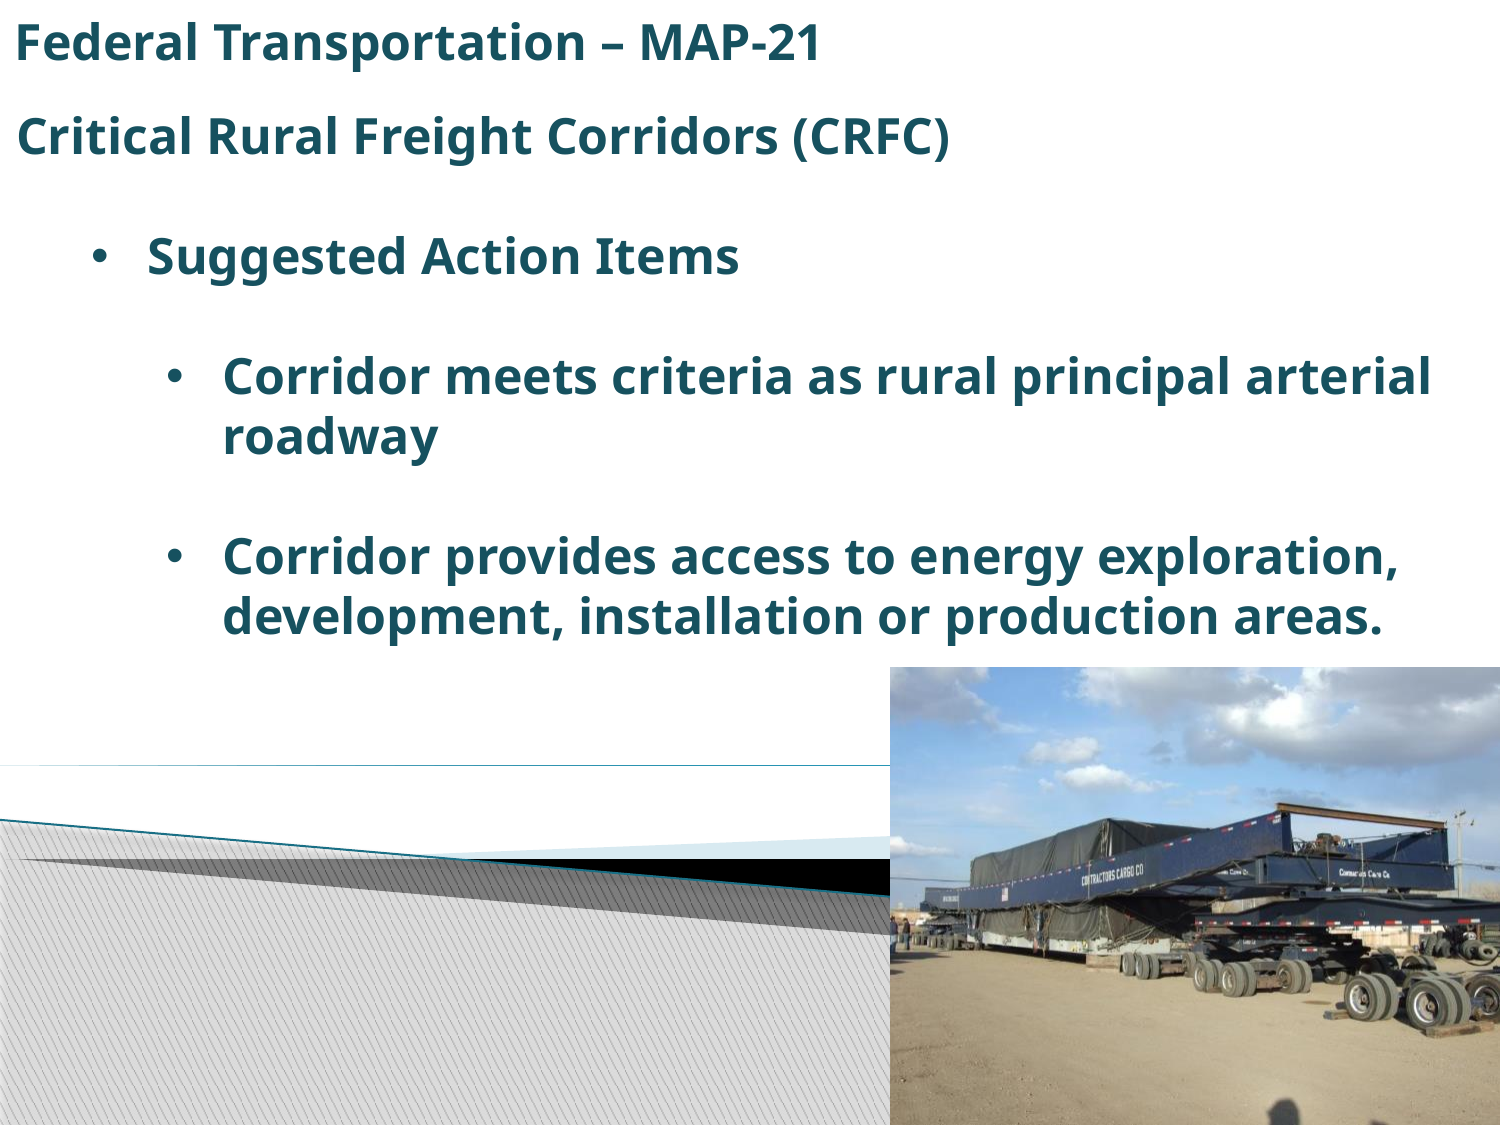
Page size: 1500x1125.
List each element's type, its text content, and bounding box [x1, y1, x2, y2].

text_box Critical Rural Freight Corridors (CRFC) Suggested Action Items Corridor meets criteria as rural principal arterial roadway Corridor provides access to energy exploration, development, installation or production areas. [1, 97, 1500, 713]
picture [5, 667, 1500, 1125]
text_box Federal Transportation – MAP-21 [0, 3, 870, 79]
